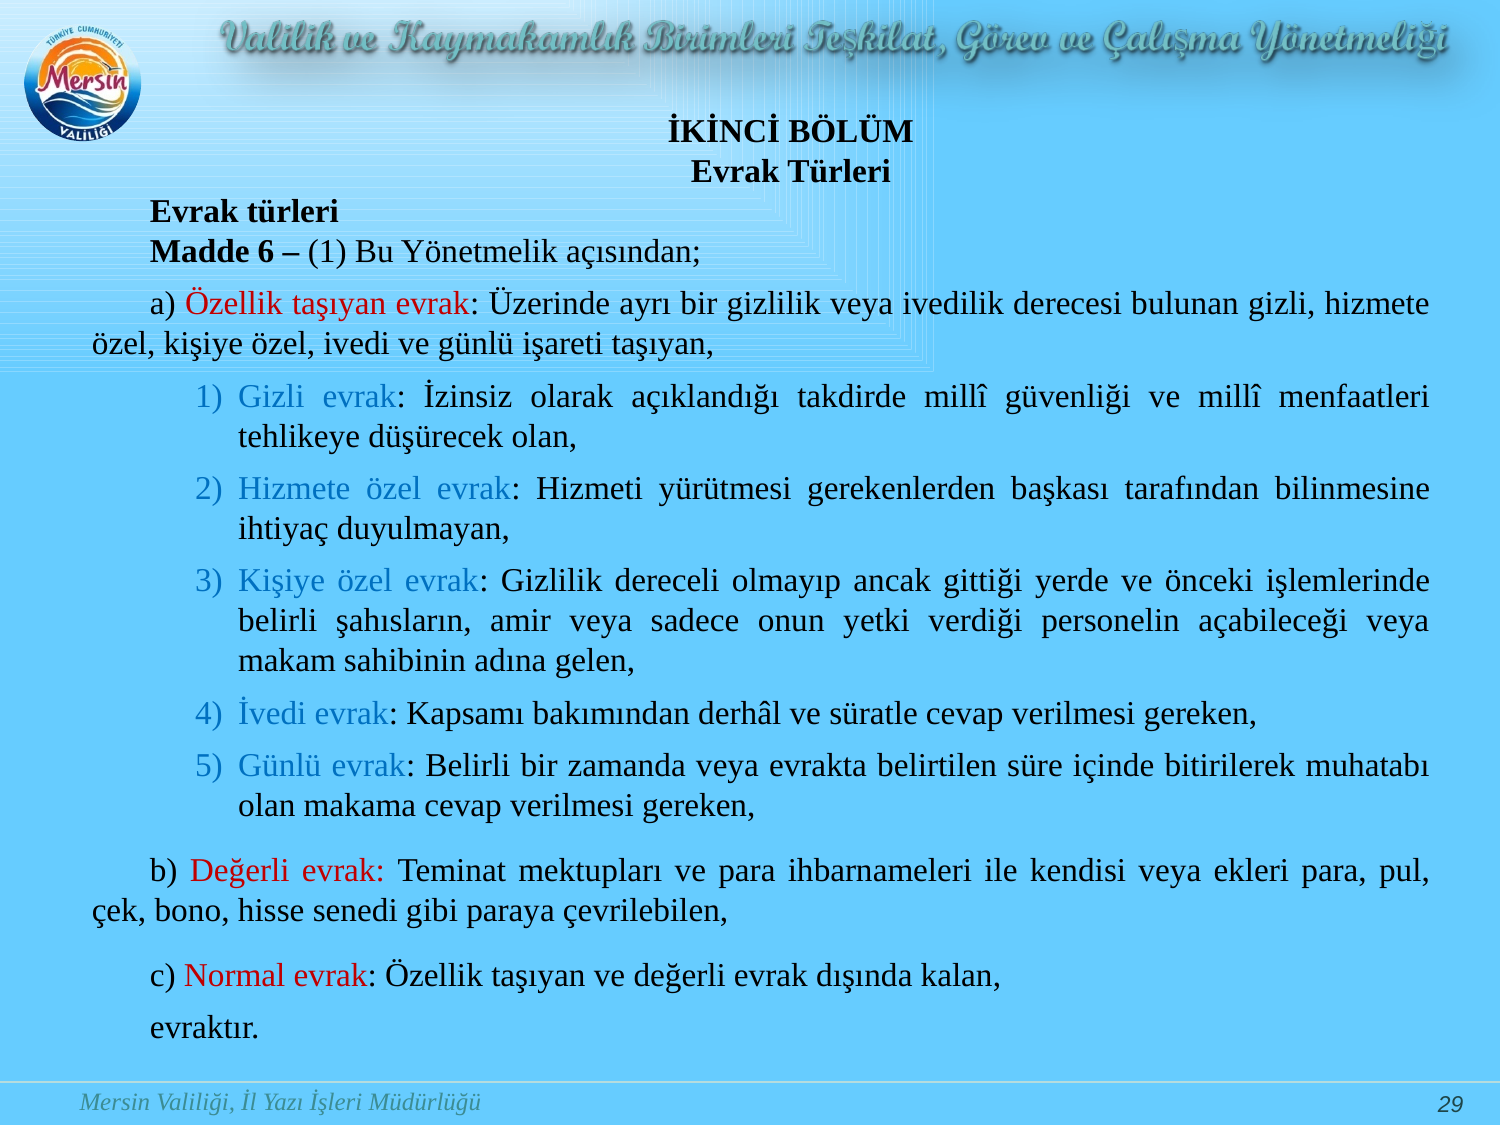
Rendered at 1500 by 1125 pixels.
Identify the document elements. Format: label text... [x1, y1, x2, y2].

list İKİNCİ BÖLÜM Evrak Türleri Evrak türleri Madde 6 ‒ (1) Bu Yönetmelik açısından; a) Özellik taşıyan evrak: Üzerinde ayrı bir gizlilik veya ivedilik derecesi bulunan gizli, hizmete özel, kişiye özel, ivedi ve günlü işareti taşıyan, Gizli evrak: İzinsiz olarak açıklandığı takdirde millî güvenliği ve millî menfaatleri tehlikeye düşürecek olan, Hizmete özel evrak: Hizmeti yürütmesi gerekenlerden başkası tarafından bilinmesine ihtiyaç duyulmayan, Kişiye özel evrak: Gizlilik dereceli olmayıp ancak gittiği yerde ve önceki işlemlerinde belirli şahısların, amir veya sadece onun yetki verdiği personelin açabileceği veya makam sahibinin adına gelen, İvedi evrak: Kapsamı bakımından derhâl ve süratle cevap verilmesi gereken, Günlü evrak: Belirli bir zamanda veya evrakta belirtilen süre içinde bitirilerek muhatabı olan makama cevap verilmesi gereken, b) Değerli evrak: Teminat mektupları ve para ihbarnameleri ile kendisi veya ekleri para, pul, çek, bono, hisse senedi gibi paraya çevrilebilen, c) Normal evrak: Özellik taşıyan ve değerli evrak dışında kalan, evraktır. [76, 101, 1448, 1059]
picture [24, 23, 142, 141]
picture [183, 0, 1485, 79]
slide_number 29 [1423, 1082, 1500, 1125]
